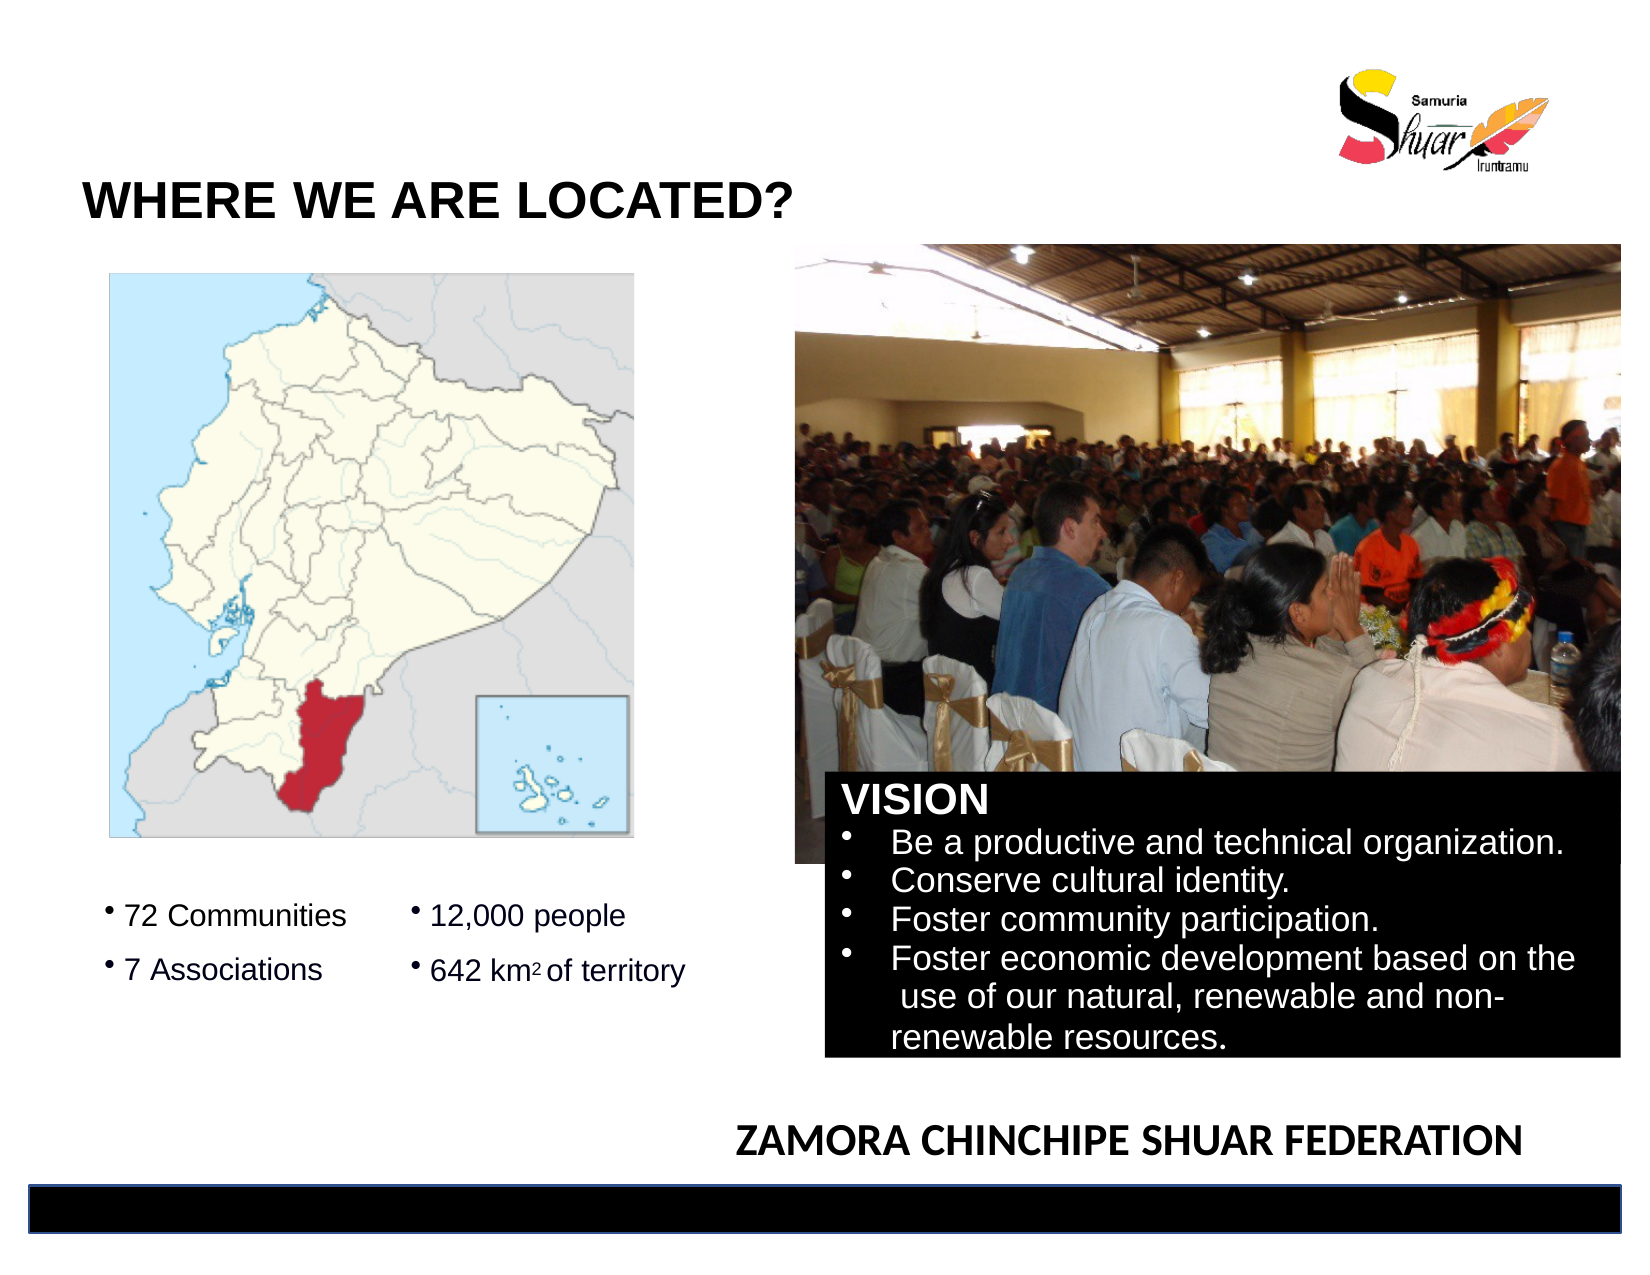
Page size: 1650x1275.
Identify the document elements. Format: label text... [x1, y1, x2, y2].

text_box 12,000 people 642 km2 of territory [408, 874, 693, 989]
text_box [29, 1185, 1621, 1234]
title WHERE WE ARE LOCATED? [80, 163, 806, 379]
text_box [794, 244, 1621, 864]
text_box [109, 273, 635, 839]
text_box 72 Communities 7 Associations [102, 876, 349, 987]
text_box [1320, 48, 1560, 202]
text_box ZAMORA CHINCHIPE SHUAR FEDERATION [733, 1109, 1536, 1165]
text_box VISION Be a productive and technical organization. Conserve cultural identity. Foster community participation. Foster economic development based on the use of our natural, renewable and non- renewable resources. [824, 771, 1621, 1058]
